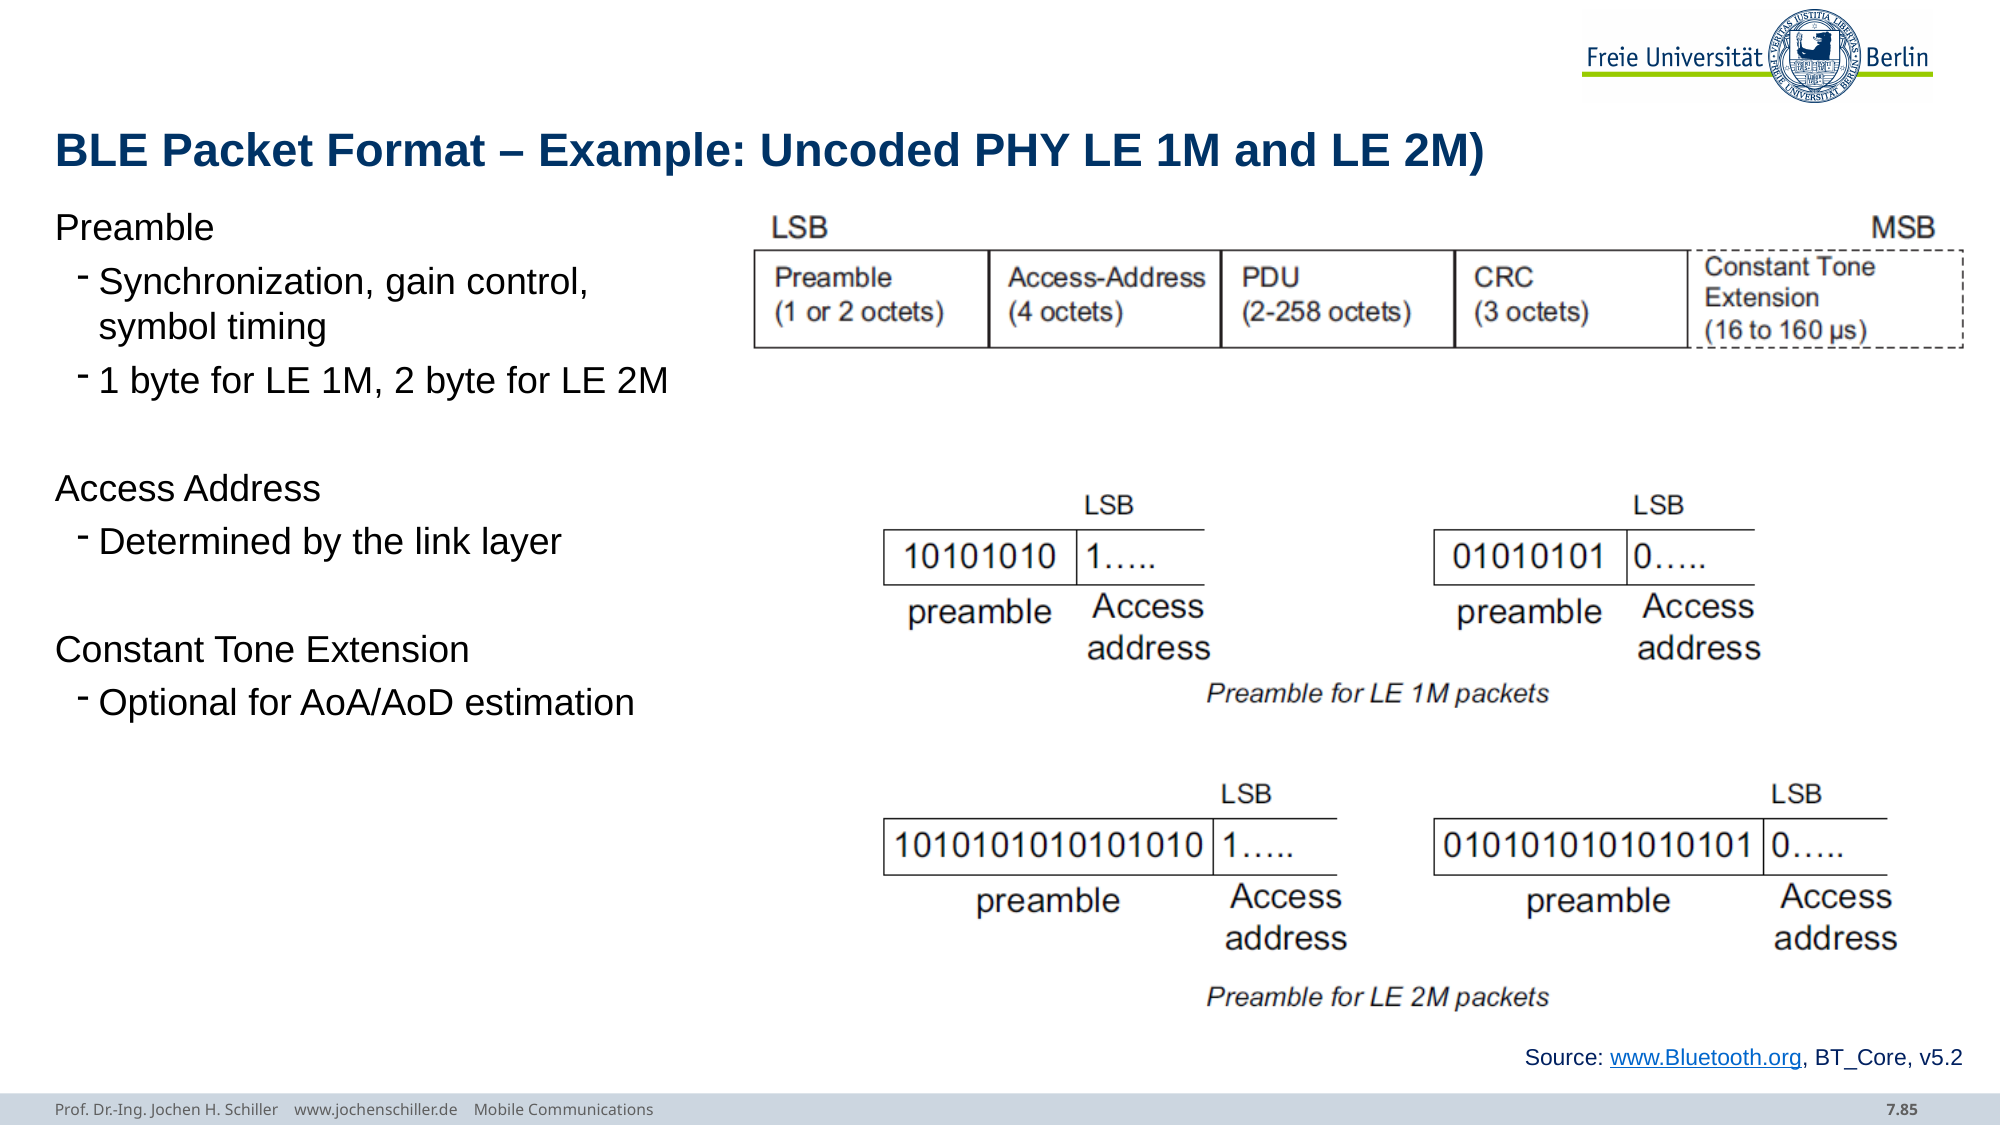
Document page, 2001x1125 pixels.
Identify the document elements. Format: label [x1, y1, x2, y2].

text_box [1509, 1035, 1979, 1078]
picture [745, 201, 1979, 369]
footer [54, 1091, 1363, 1125]
picture [1582, 9, 1933, 103]
picture [869, 489, 1908, 1016]
title [54, 117, 1946, 188]
list [54, 201, 1946, 1064]
